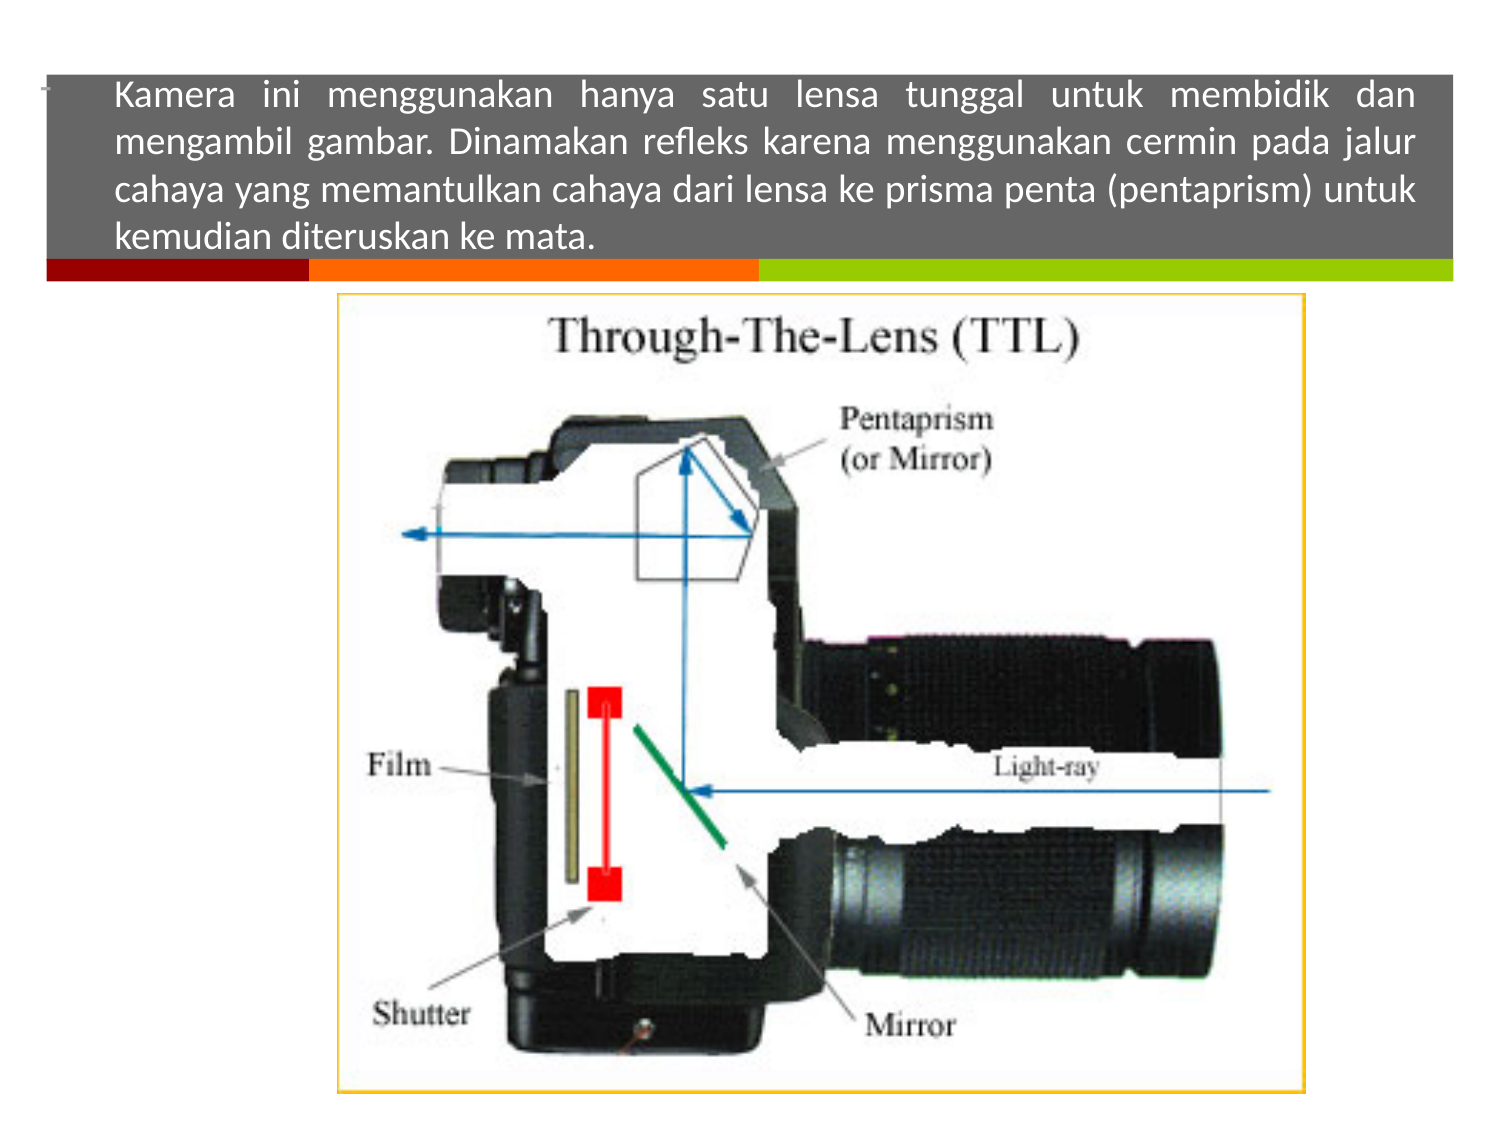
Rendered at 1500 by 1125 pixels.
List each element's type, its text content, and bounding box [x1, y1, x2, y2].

picture [336, 293, 1306, 1094]
list Kamera ini menggunakan hanya satu lensa tunggal untuk membidik dan mengambil gambar. Dinamakan refleks karena menggunakan cermin pada jalur cahaya yang memantulkan cahaya dari lensa ke prisma penta (pentaprism) untuk kemudian diteruskan ke mata. [24, 60, 1434, 311]
